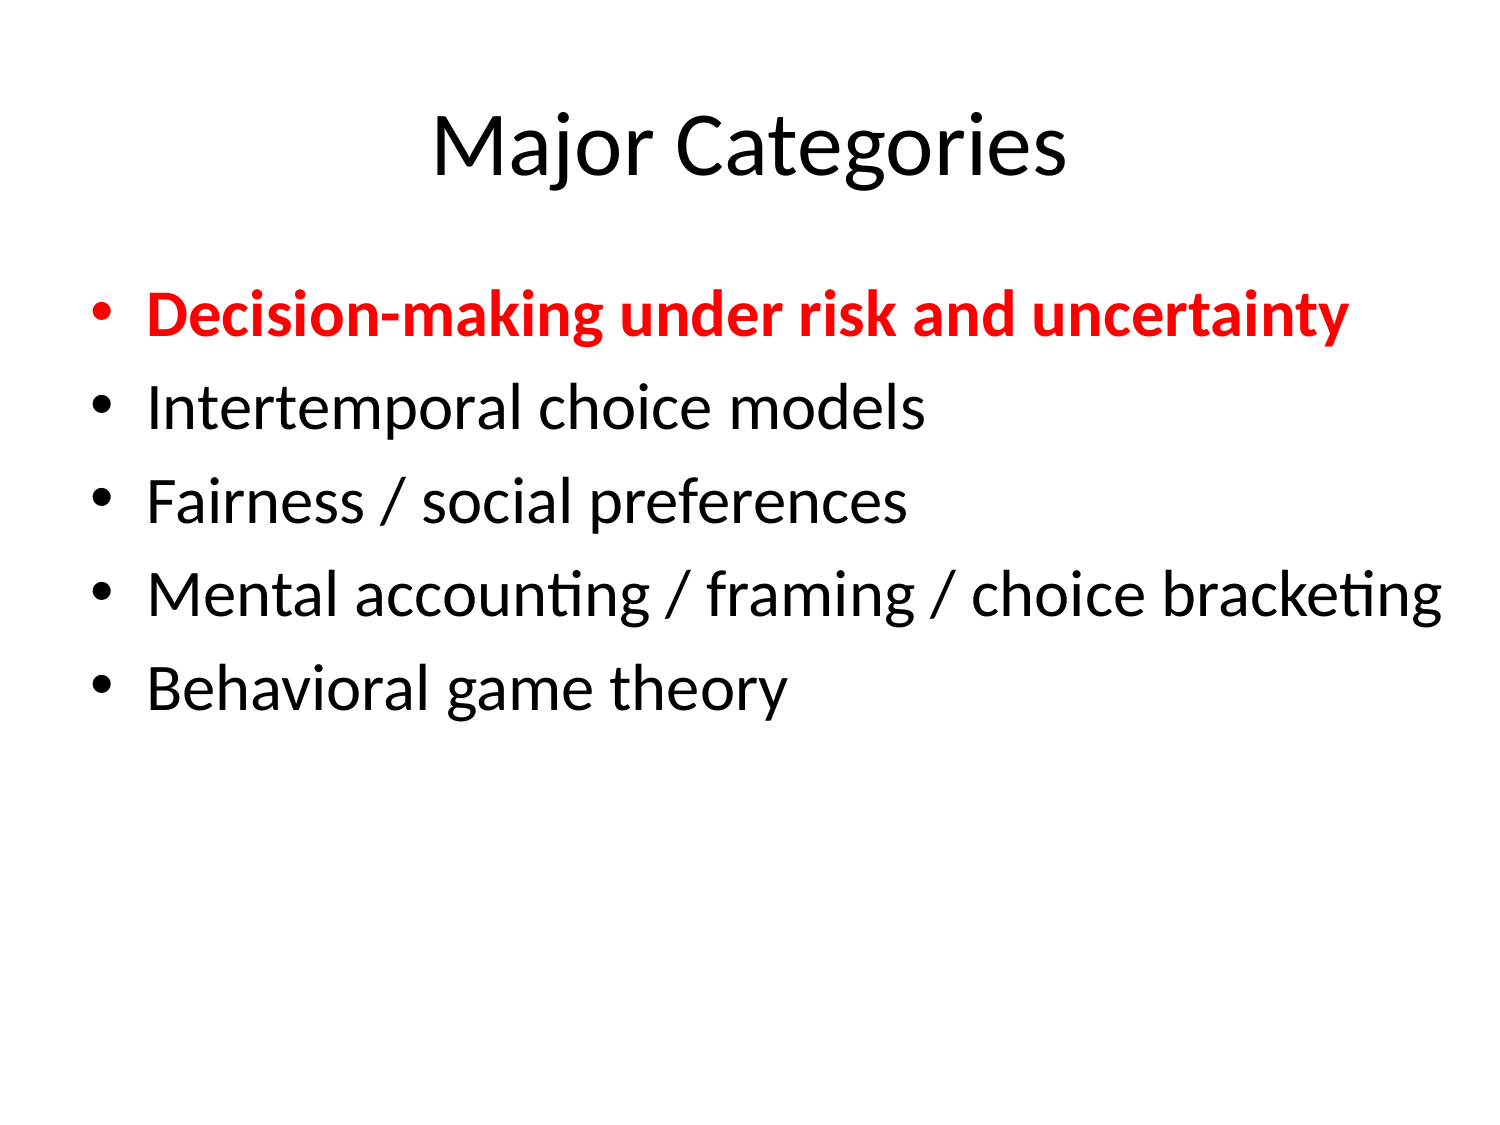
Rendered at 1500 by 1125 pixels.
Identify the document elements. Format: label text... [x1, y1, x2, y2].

list Decision-making under risk and uncertainty Intertemporal choice models Fairness / social preferences Mental accounting / framing / choice bracketing Behavioral game theory [75, 262, 1500, 1005]
title Major Categories [75, 45, 1425, 233]
